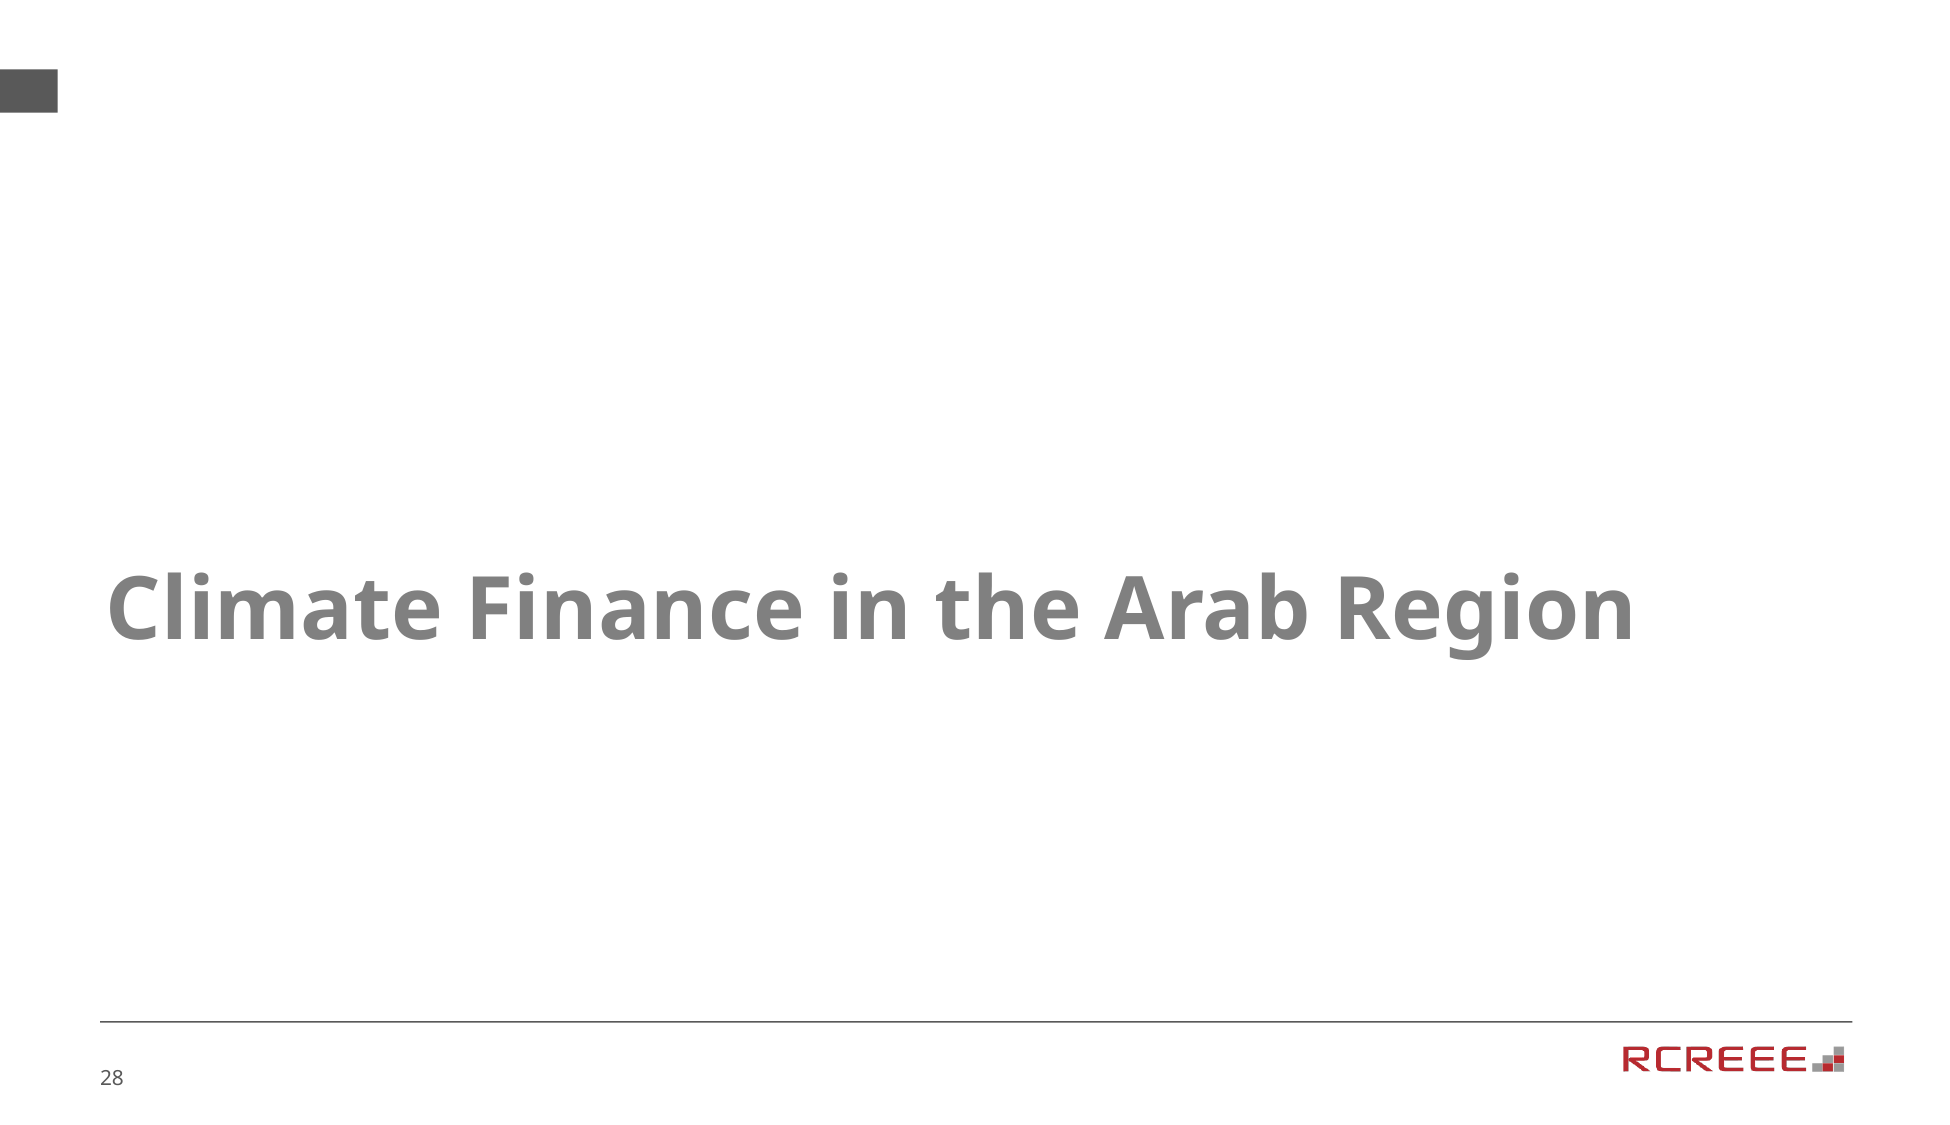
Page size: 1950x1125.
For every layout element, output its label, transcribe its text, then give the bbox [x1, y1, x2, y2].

picture [1619, 1044, 1848, 1078]
list Climate Finance in the Arab Region [105, 388, 1796, 723]
